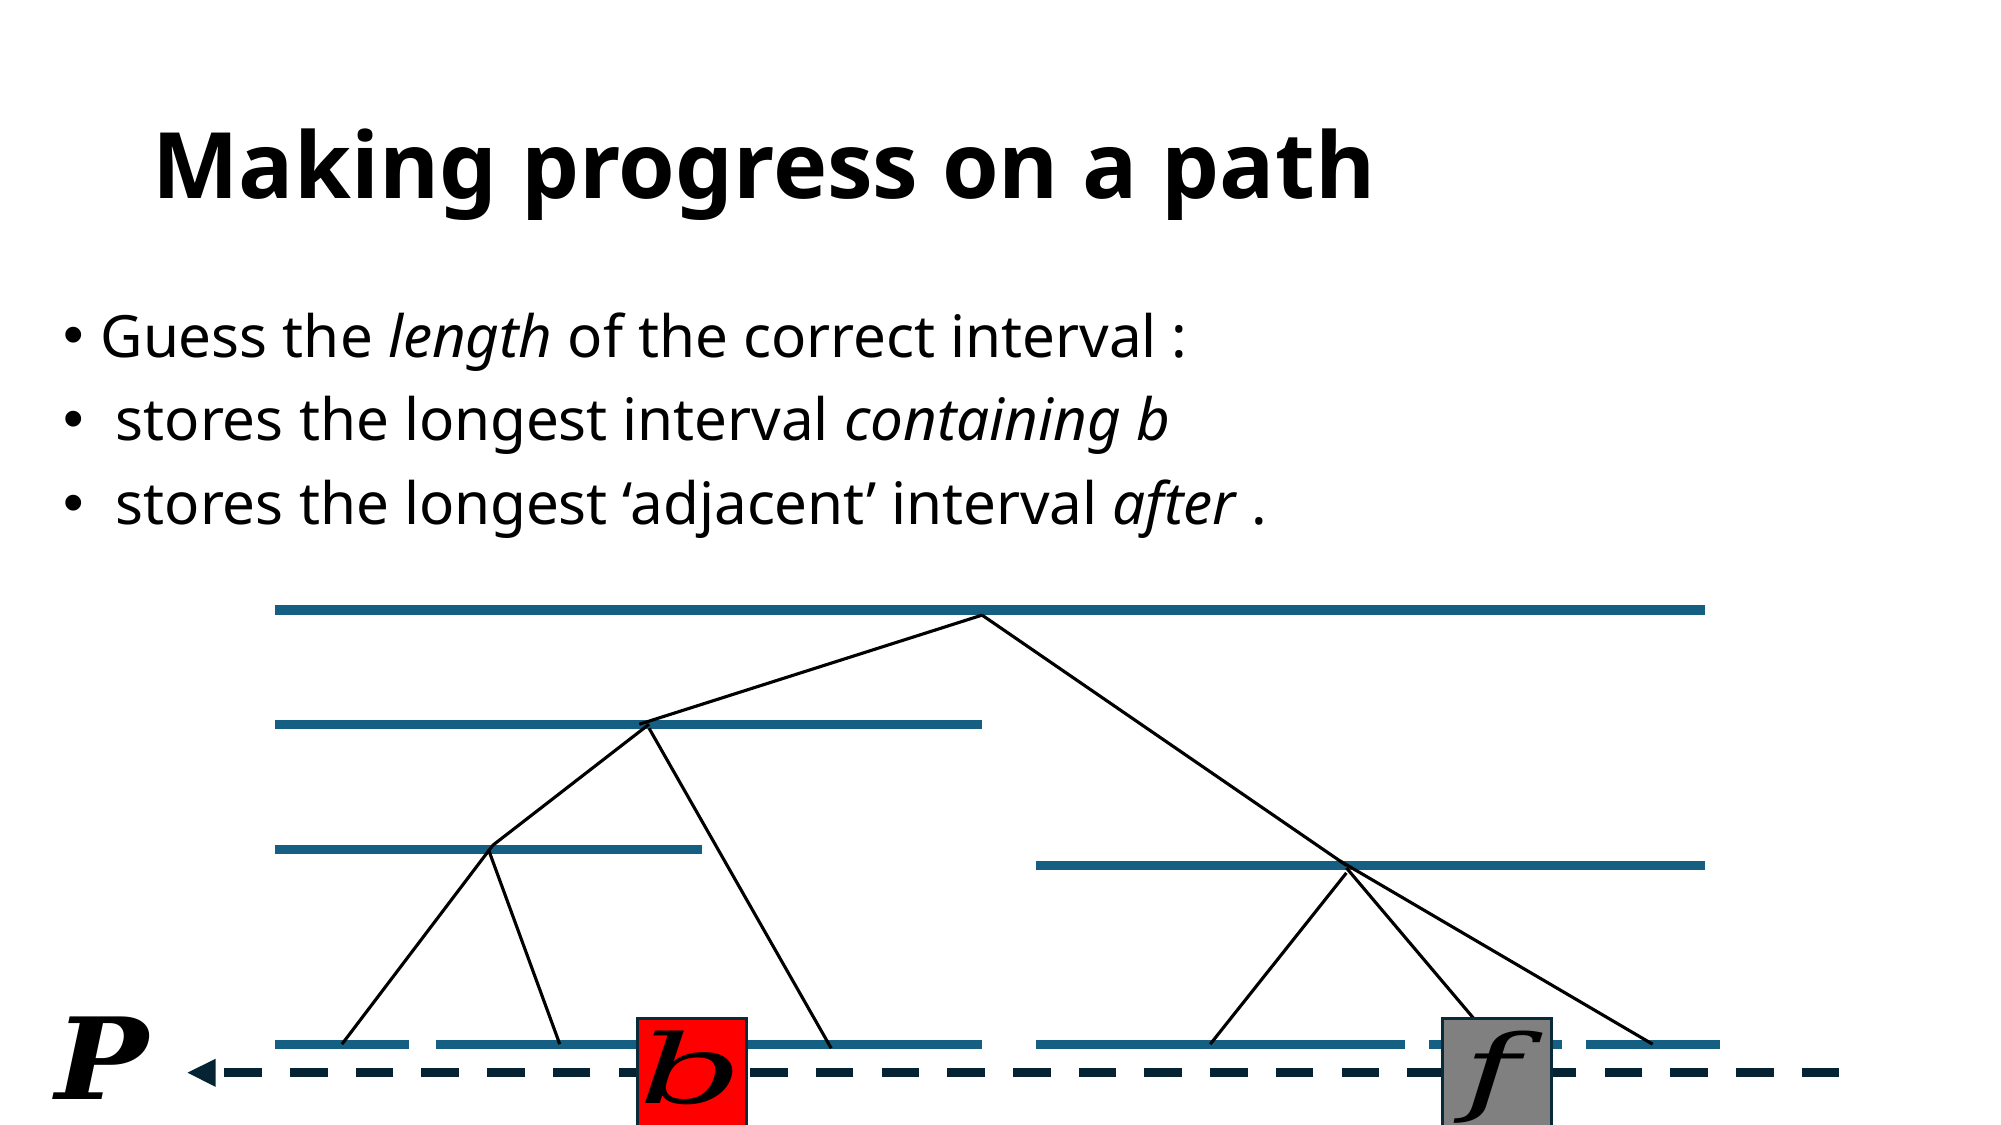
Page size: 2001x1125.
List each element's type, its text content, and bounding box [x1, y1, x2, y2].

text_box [1339, 860, 1654, 1045]
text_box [638, 614, 981, 725]
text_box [341, 844, 494, 1045]
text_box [487, 848, 561, 1045]
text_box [1209, 872, 1347, 1045]
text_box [1345, 867, 1497, 1045]
title Making progress on a path [137, 59, 1863, 278]
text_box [981, 614, 1347, 866]
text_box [492, 723, 650, 846]
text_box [648, 727, 832, 1049]
